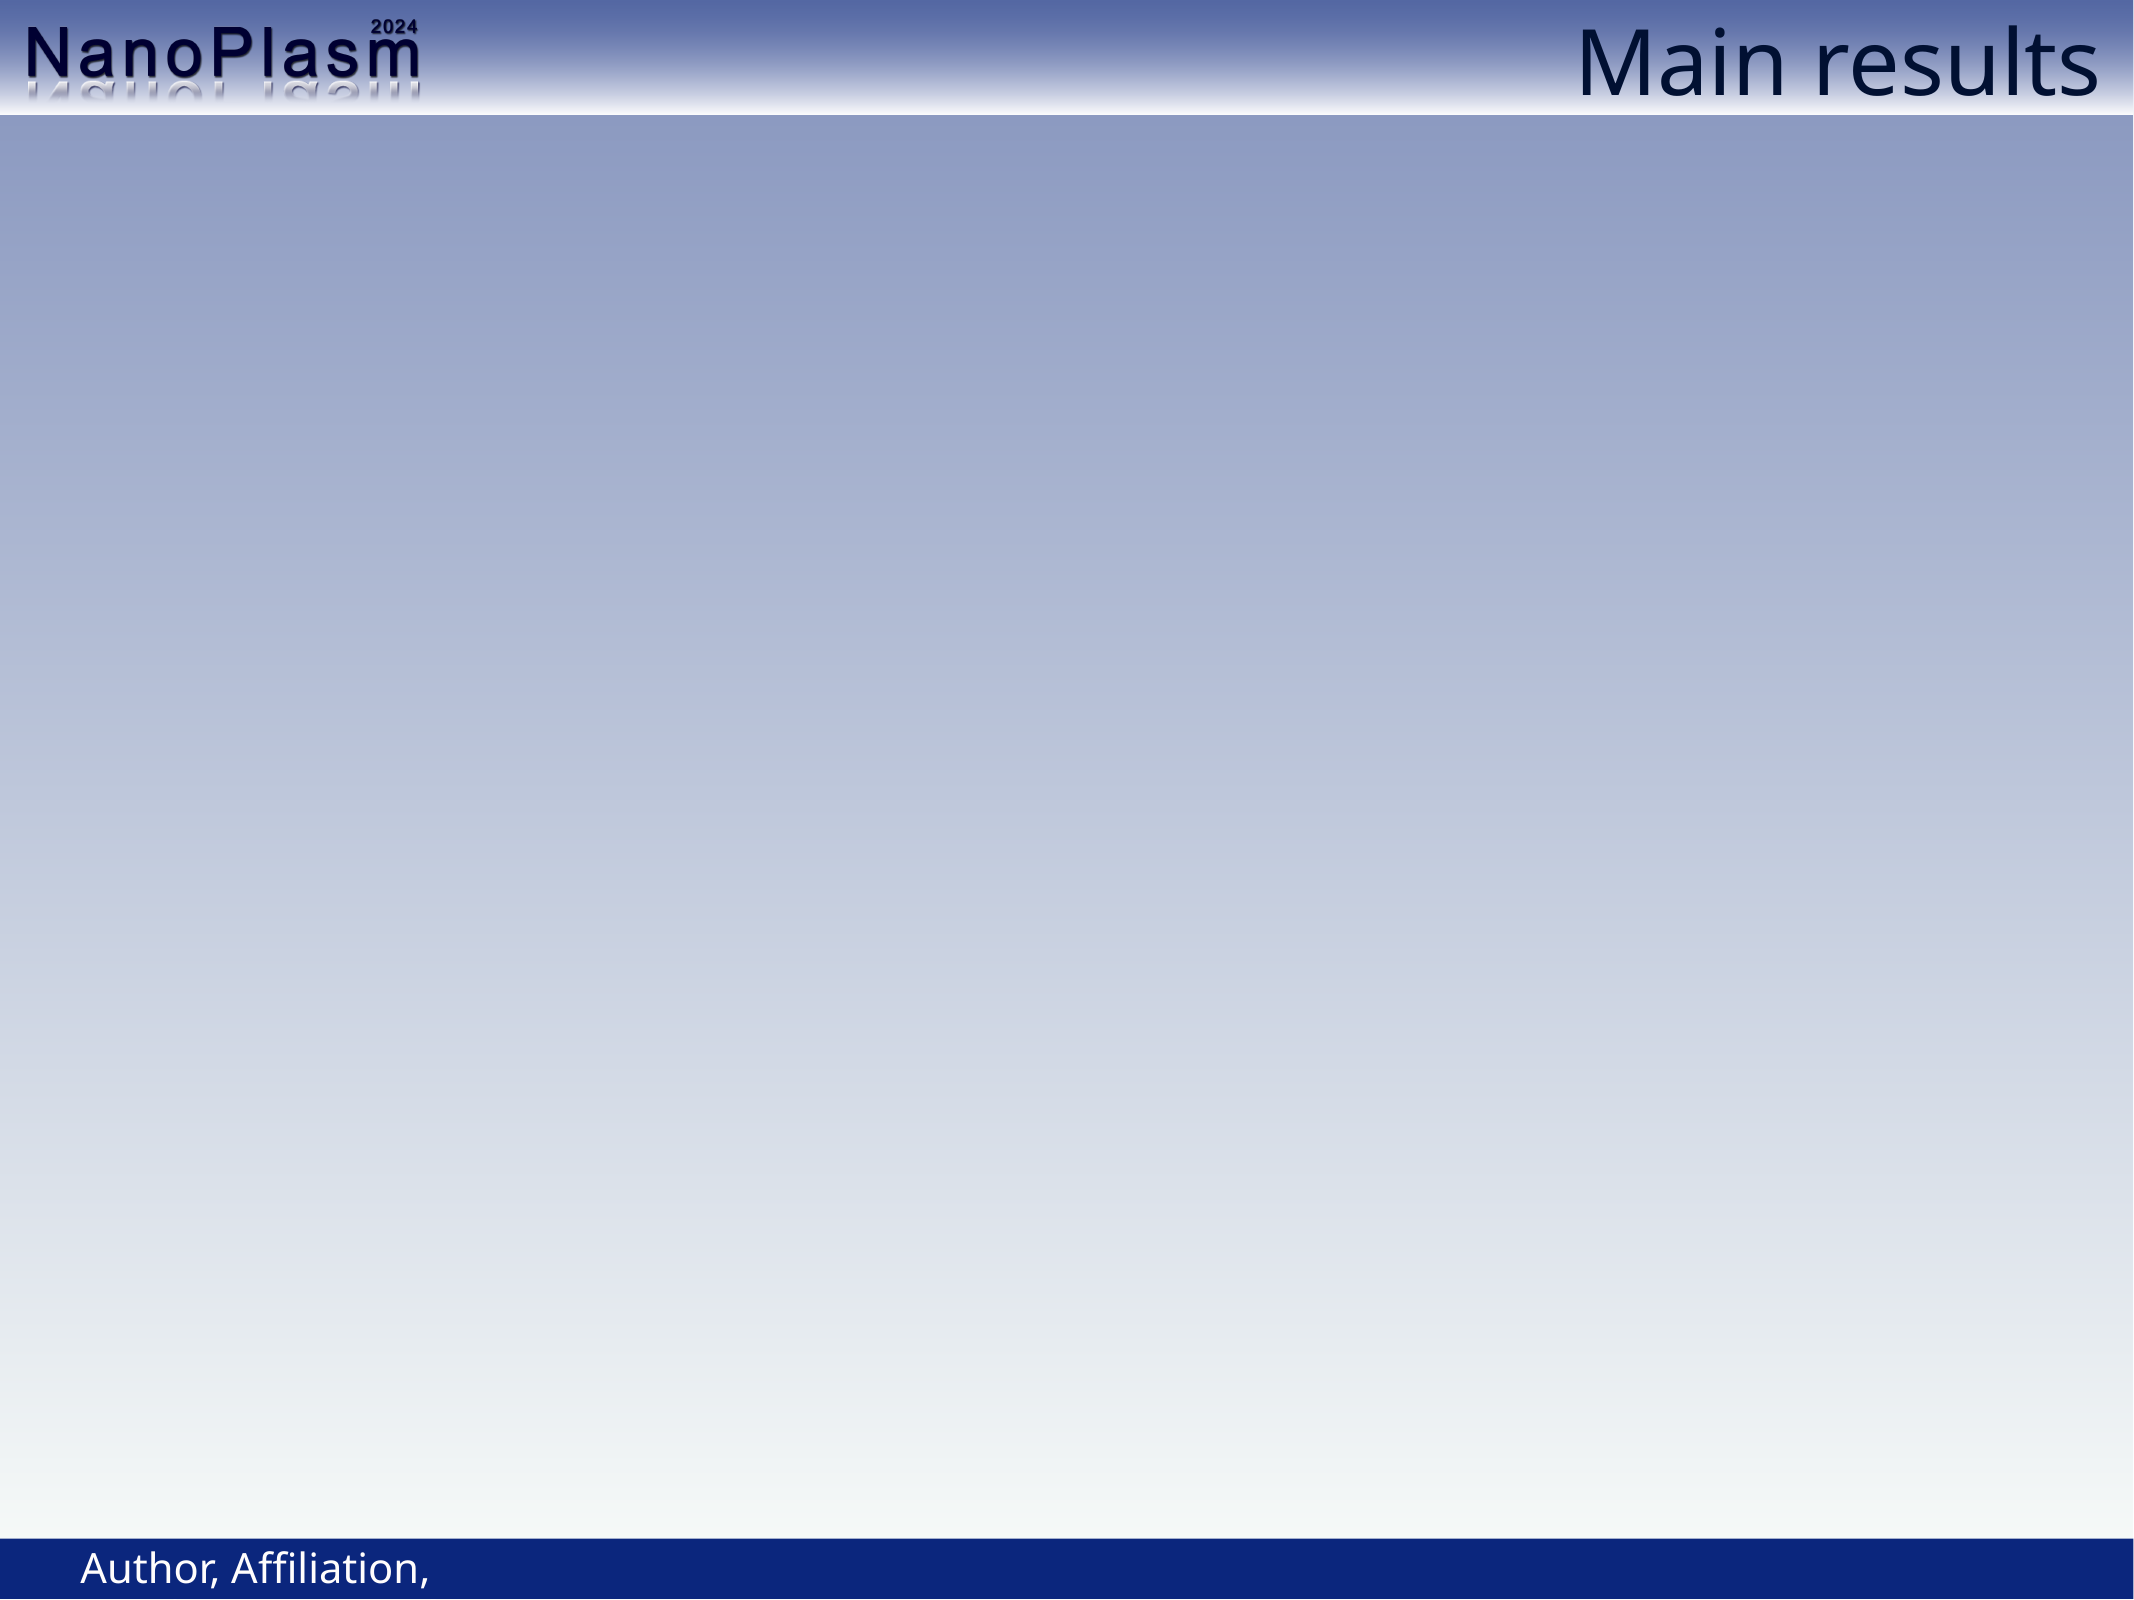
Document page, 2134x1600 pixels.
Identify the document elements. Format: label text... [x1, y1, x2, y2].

title Main results [785, 0, 2112, 118]
text_box Author, Affiliation, Date [0, 1533, 2111, 1600]
picture [26, 16, 423, 103]
